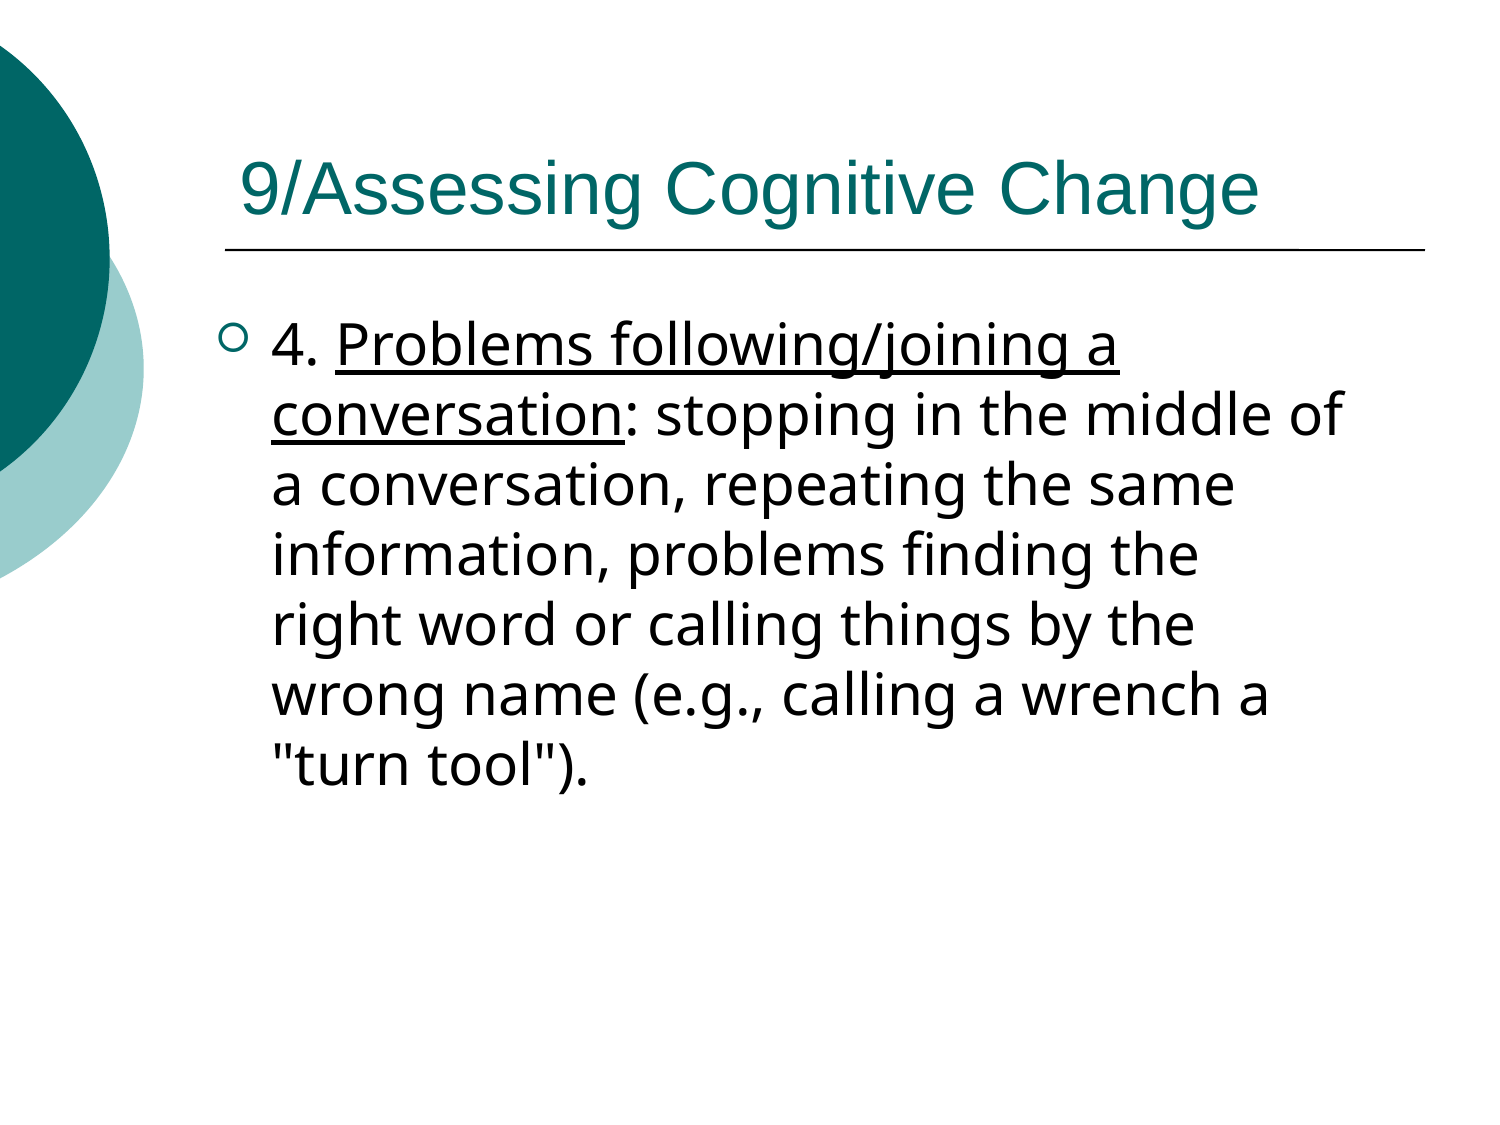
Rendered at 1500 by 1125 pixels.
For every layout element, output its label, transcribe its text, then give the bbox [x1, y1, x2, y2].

title 9/Assessing Cognitive Change [224, 49, 1425, 237]
list 4. Problems following/joining a conversation: stopping in the middle of a conversation, repeating the same information, problems finding the right word or calling things by the wrong name (e.g., calling a wrench a "turn tool"). [200, 299, 1363, 1088]
